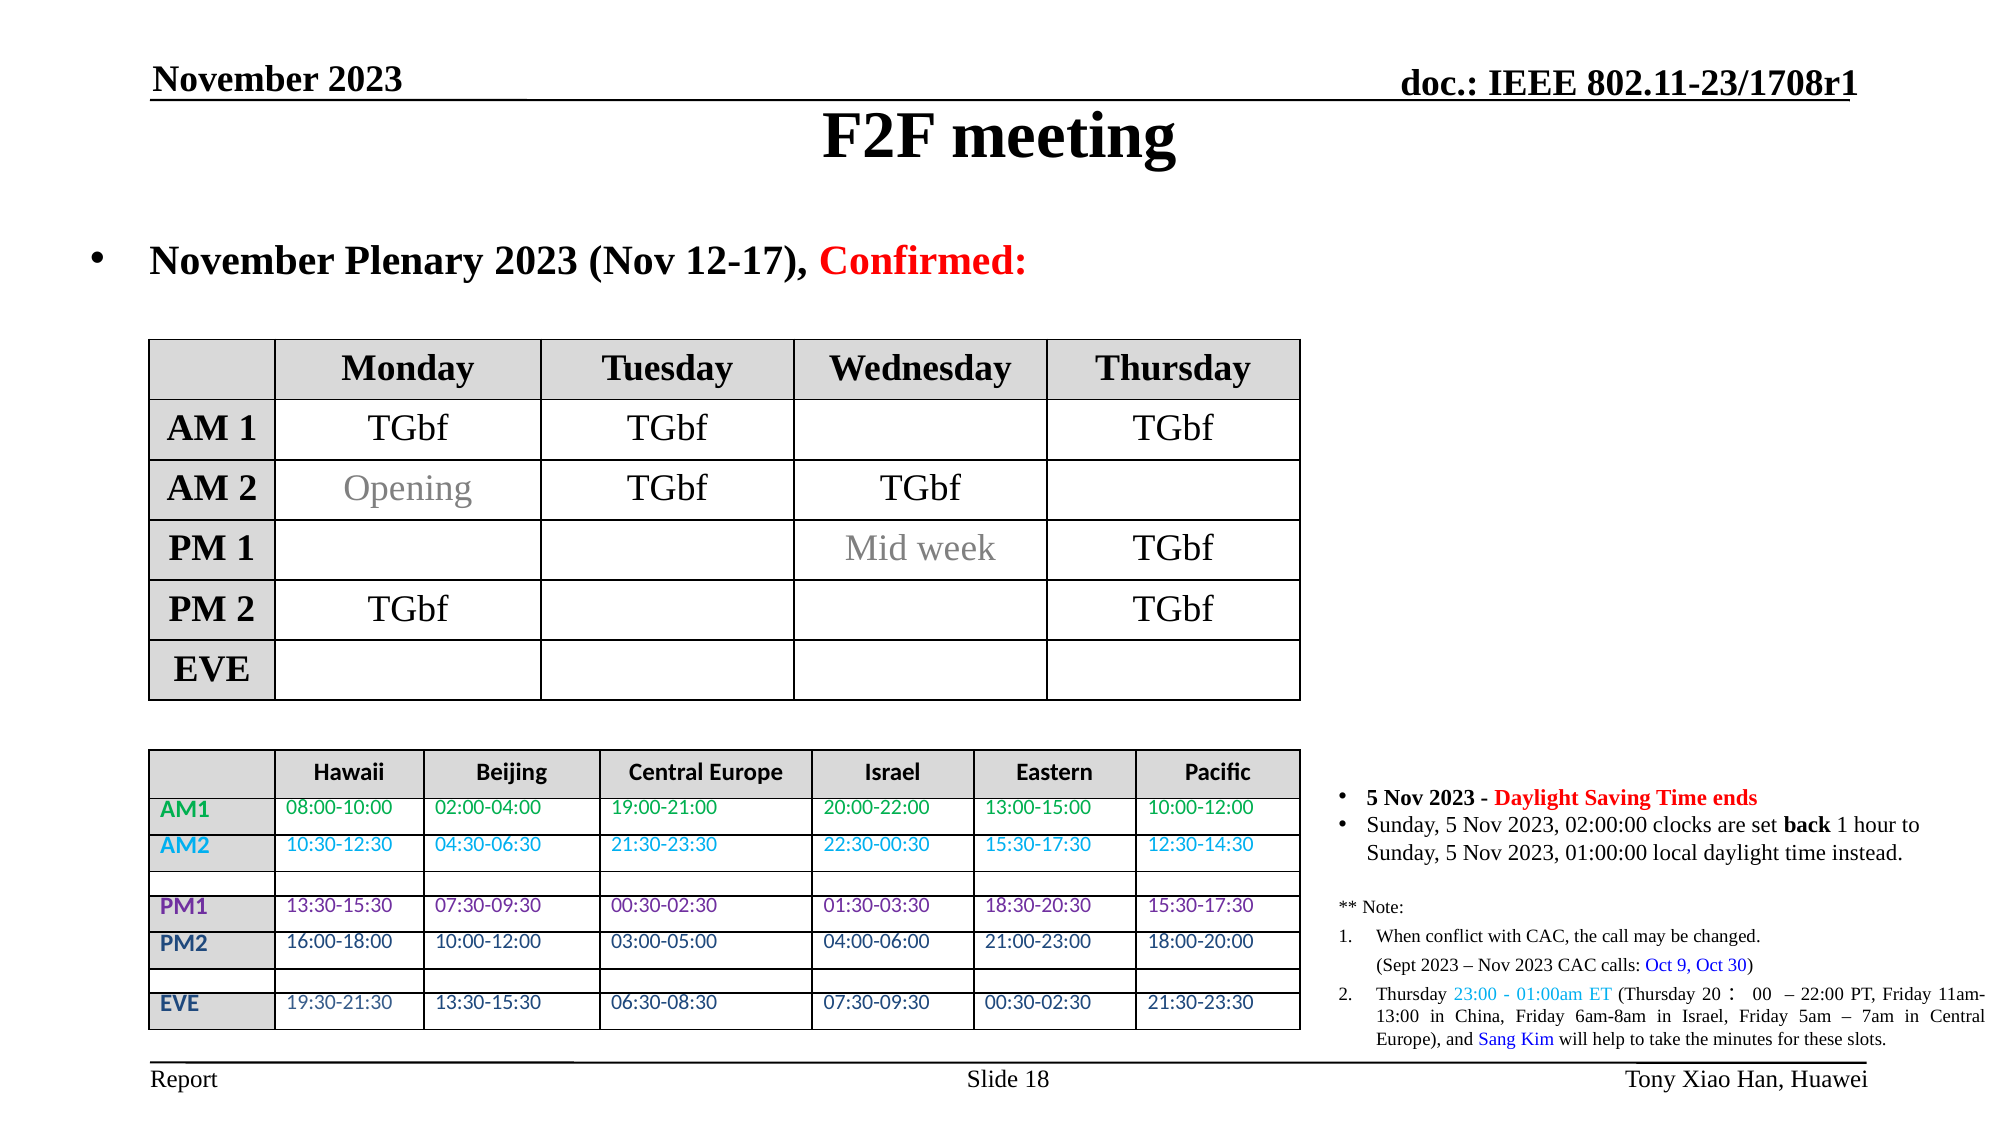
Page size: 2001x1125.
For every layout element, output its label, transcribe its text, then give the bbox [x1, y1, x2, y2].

table_cell 22:30-00:30 [813, 836, 973, 871]
table_cell [276, 641, 540, 699]
table_cell [1137, 970, 1299, 992]
table_header Wednesday [795, 340, 1046, 399]
table_cell TGbf [542, 400, 793, 459]
table_cell [276, 521, 540, 579]
table_cell 18:00-20:00 [1137, 933, 1299, 968]
slide_number Slide 18 [950, 1061, 1067, 1123]
table_cell TGbf [1048, 400, 1299, 459]
table_cell 19:00-21:00 [601, 799, 811, 834]
table_cell [150, 872, 274, 895]
table_cell TGbf [795, 461, 1046, 519]
table_header Central Europe [601, 751, 811, 798]
text_box ** Note: When conflict with CAC, the call may be changed. (Sept 2023 – Nov 2023 CAC calls: Oct 9, Oct 30) Thursday 23:00 - 01:00am ET (Thursday 20：00 – 22:00 PT, Friday 11am-13:00 in China, Friday 6am-8am in Israel, Friday 5am – 7am in Central Europe), and Sang Kim will help to take the minutes for these slots. [1323, 887, 2000, 1057]
table_header Monday [276, 340, 540, 399]
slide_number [152, 54, 563, 100]
table_cell [542, 641, 793, 699]
table_cell 06:30-08:30 [601, 994, 811, 1029]
table_cell 10:30-12:30 [276, 836, 423, 871]
table_header Beijing [425, 751, 599, 798]
table_cell 19:30-21:30 [276, 994, 423, 1029]
table_cell [276, 872, 423, 895]
table_cell 18:30-20:30 [975, 897, 1135, 931]
text_box November Plenary 2023 (Nov 12-17), Confirmed: [75, 224, 1150, 363]
table_cell AM 2 [150, 461, 274, 519]
table_cell [542, 521, 793, 579]
table_cell 21:30-23:30 [601, 836, 811, 871]
table_header [150, 340, 274, 399]
table_cell [975, 872, 1135, 895]
table_cell [795, 641, 1046, 699]
table_cell 04:00-06:00 [813, 933, 973, 968]
table_cell 13:30-15:30 [276, 897, 423, 931]
table_cell [813, 970, 973, 992]
table_header Israel [813, 751, 973, 798]
table_cell 00:30-02:30 [975, 994, 1135, 1029]
table_header Eastern [975, 751, 1135, 798]
table_cell [1137, 872, 1299, 895]
table_cell [795, 400, 1046, 459]
table_cell 15:30-17:30 [975, 836, 1135, 871]
table_cell 08:00-10:00 [276, 799, 423, 834]
table_cell PM1 [150, 897, 274, 931]
table_cell [813, 872, 973, 895]
table_cell PM2 [150, 933, 274, 968]
table_cell 12:30-14:30 [1137, 836, 1299, 871]
table_cell EVE [150, 994, 274, 1029]
table_cell TGbf [1048, 521, 1299, 579]
table_cell 21:00-23:00 [975, 933, 1135, 968]
table_cell 15:30-17:30 [1137, 897, 1299, 931]
table_cell 20:00-22:00 [813, 799, 973, 834]
table_cell AM2 [150, 836, 274, 871]
text_box F2F meeting [0, 87, 2000, 175]
text_box 5 Nov 2023 - Daylight Saving Time ends Sunday, 5 Nov 2023, 02:00:00 clocks are set back 1 hour to Sunday, 5 Nov 2023, 01:00:00 local daylight time instead. [1323, 774, 1947, 873]
table_cell 00:30-02:30 [601, 897, 811, 931]
table_cell 03:00-05:00 [601, 933, 811, 968]
table_cell [150, 970, 274, 992]
table_cell PM 1 [150, 521, 274, 579]
table_cell TGbf [276, 581, 540, 639]
table_cell Mid week [795, 521, 1046, 579]
table_cell Opening [276, 461, 540, 519]
table_cell AM 1 [150, 400, 274, 459]
table_header [150, 751, 274, 798]
table_cell PM 2 [150, 581, 274, 639]
table_header Pacific [1137, 751, 1299, 798]
table_cell [601, 970, 811, 992]
table_cell 07:30-09:30 [813, 994, 973, 1029]
table_cell 13:00-15:00 [975, 799, 1135, 834]
table_cell 04:30-06:30 [425, 836, 599, 871]
footer Tony Xiao Han, Huawei [1171, 1061, 1869, 1093]
table_cell 01:30-03:30 [813, 897, 973, 931]
table_cell TGbf [276, 400, 540, 459]
table_cell AM1 [150, 799, 274, 834]
table_cell 21:30-23:30 [1137, 994, 1299, 1029]
table_cell [425, 970, 599, 992]
table_header Hawaii [276, 751, 423, 798]
table_cell [425, 872, 599, 895]
table_cell [795, 581, 1046, 639]
table_cell TGbf [1048, 581, 1299, 639]
table_cell 02:00-04:00 [425, 799, 599, 834]
table_cell 10:00-12:00 [1137, 799, 1299, 834]
table_cell [276, 970, 423, 992]
table_cell 10:00-12:00 [425, 933, 599, 968]
table_cell [1048, 641, 1299, 699]
table_cell 07:30-09:30 [425, 897, 599, 931]
table_header Thursday [1048, 340, 1299, 399]
table_cell [975, 970, 1135, 992]
table_cell 13:30-15:30 [425, 994, 599, 1029]
table_cell 16:00-18:00 [276, 933, 423, 968]
table_cell [542, 581, 793, 639]
table_cell [1048, 461, 1299, 519]
table_header Tuesday [542, 340, 793, 399]
table_cell TGbf [542, 461, 793, 519]
table_cell EVE [150, 641, 274, 699]
table_cell [601, 872, 811, 895]
